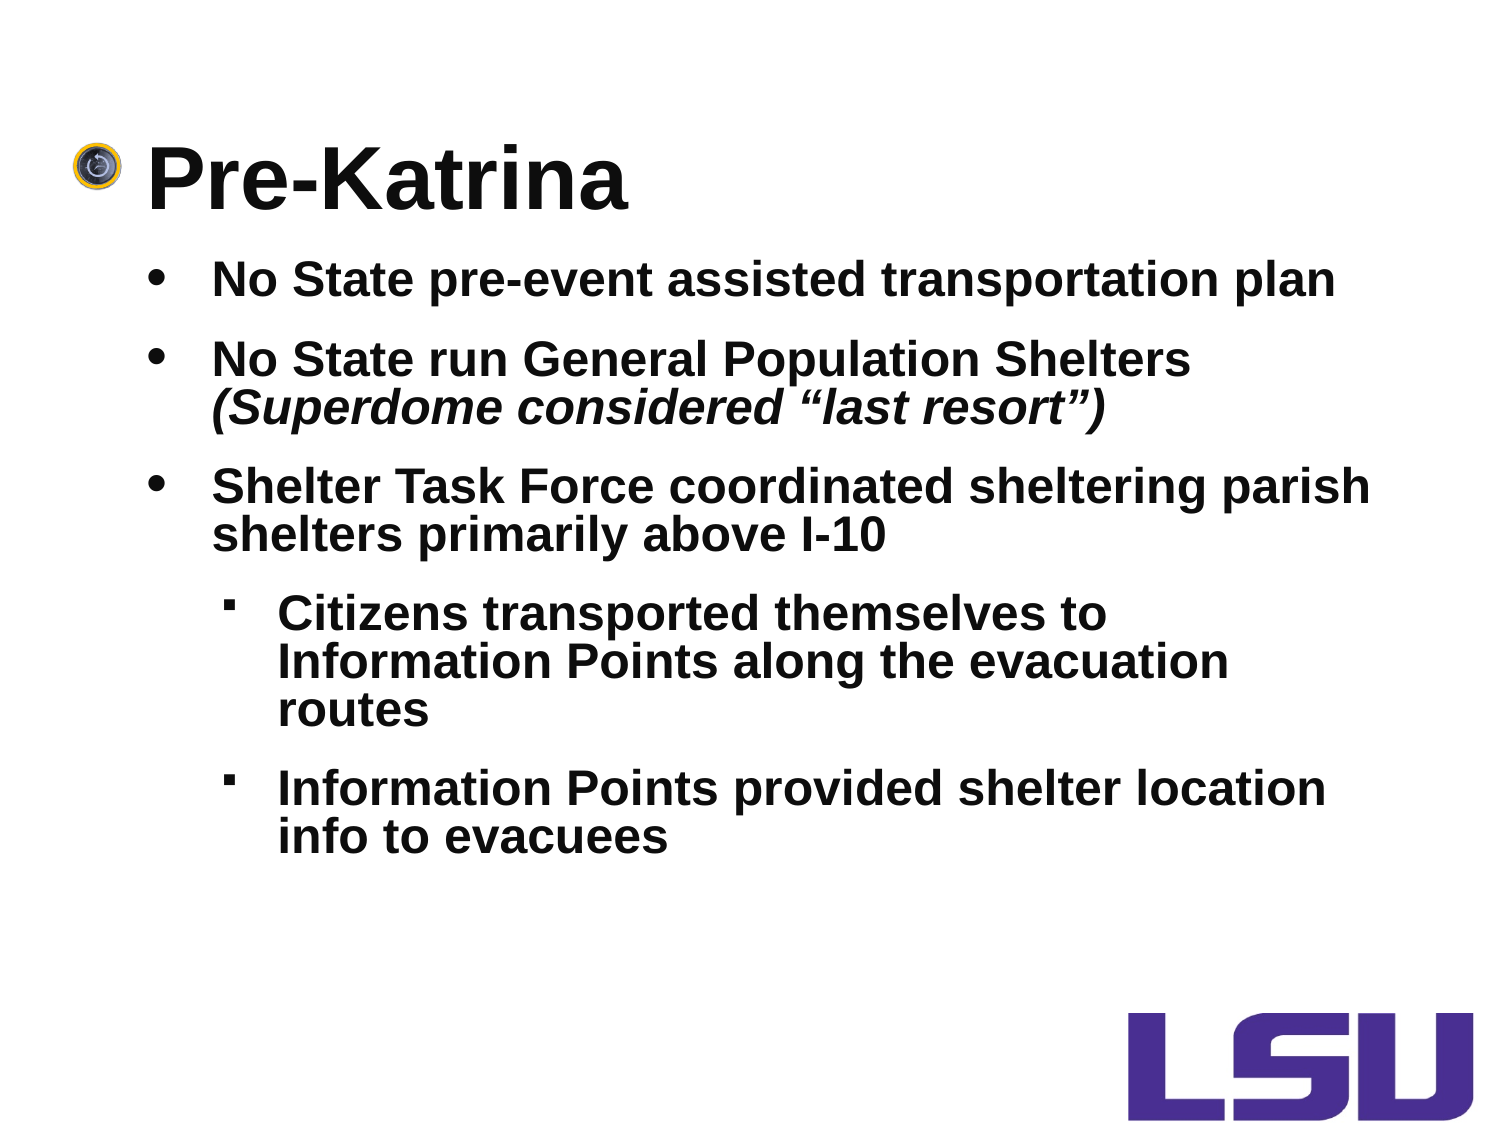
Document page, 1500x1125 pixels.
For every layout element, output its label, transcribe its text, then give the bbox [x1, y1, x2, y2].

text_box Pre-Katrina No State pre-event assisted transportation plan No State run General Population Shelters (Superdome considered “last resort”) Shelter Task Force coordinated sheltering parish shelters primarily above I-10 Citizens transported themselves to Information Points along the evacuation routes Information Points provided shelter location info to evacuees [56, 112, 1402, 871]
picture [1128, 1012, 1484, 1125]
picture [71, 139, 124, 192]
